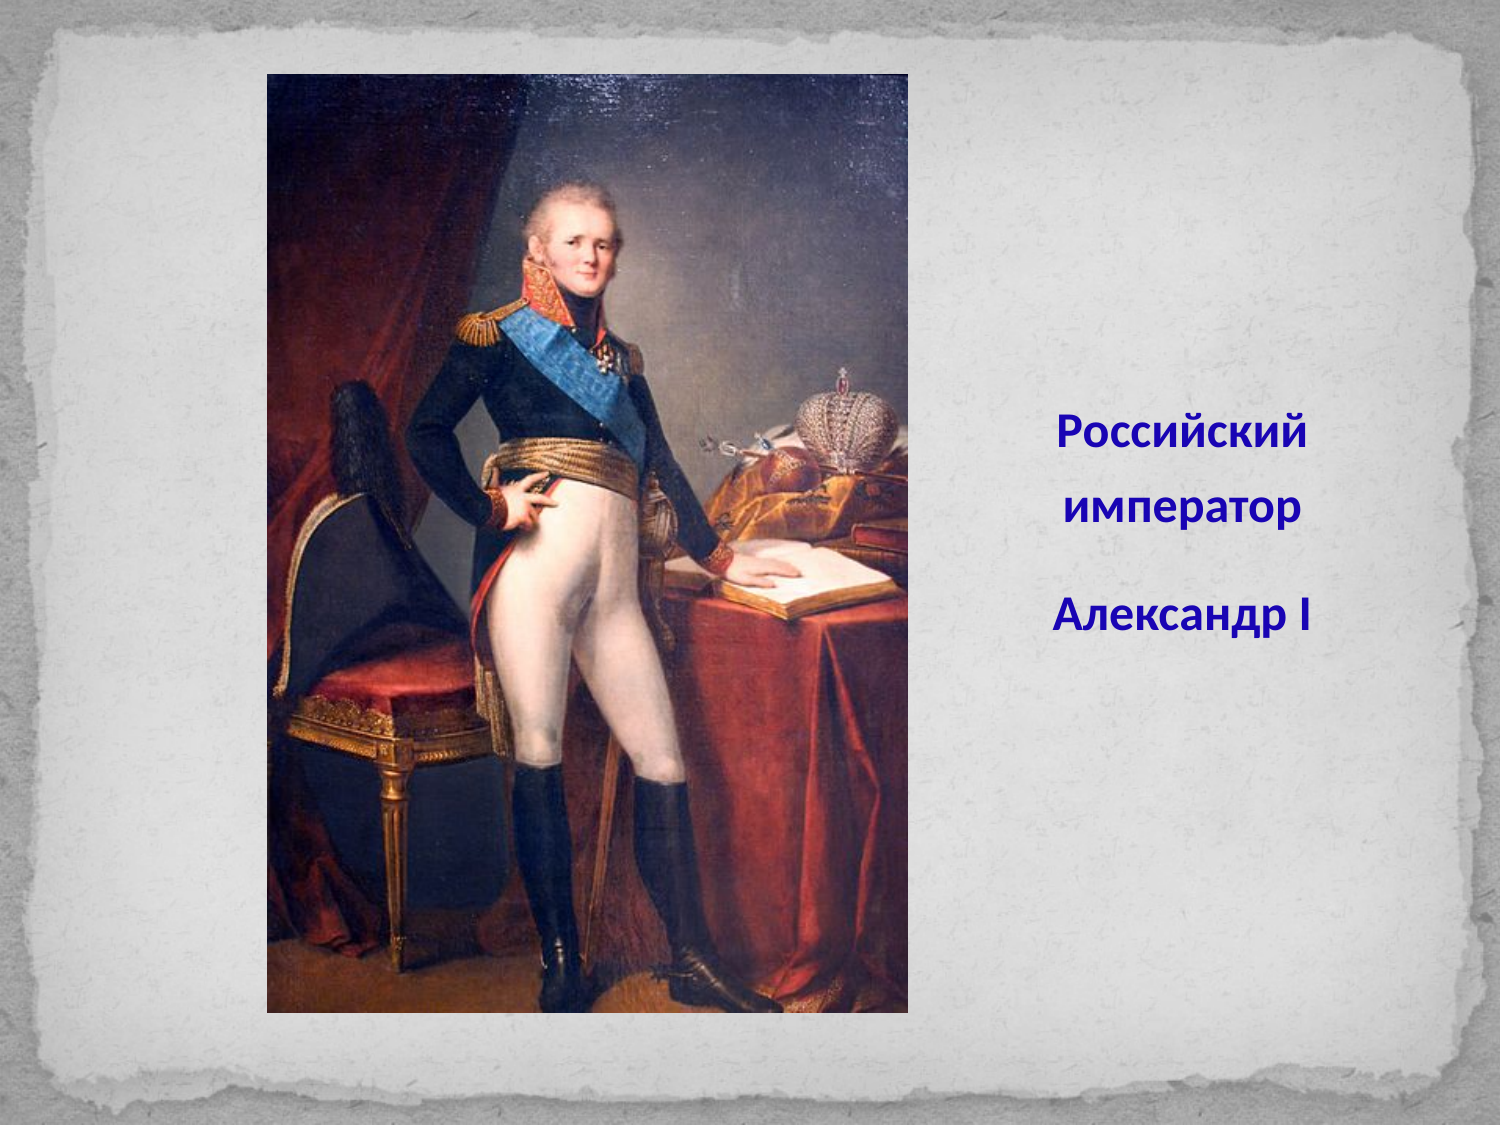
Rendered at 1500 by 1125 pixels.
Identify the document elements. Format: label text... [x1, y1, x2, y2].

list Российский император Александр I [1019, 375, 1345, 692]
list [269, 76, 906, 1012]
